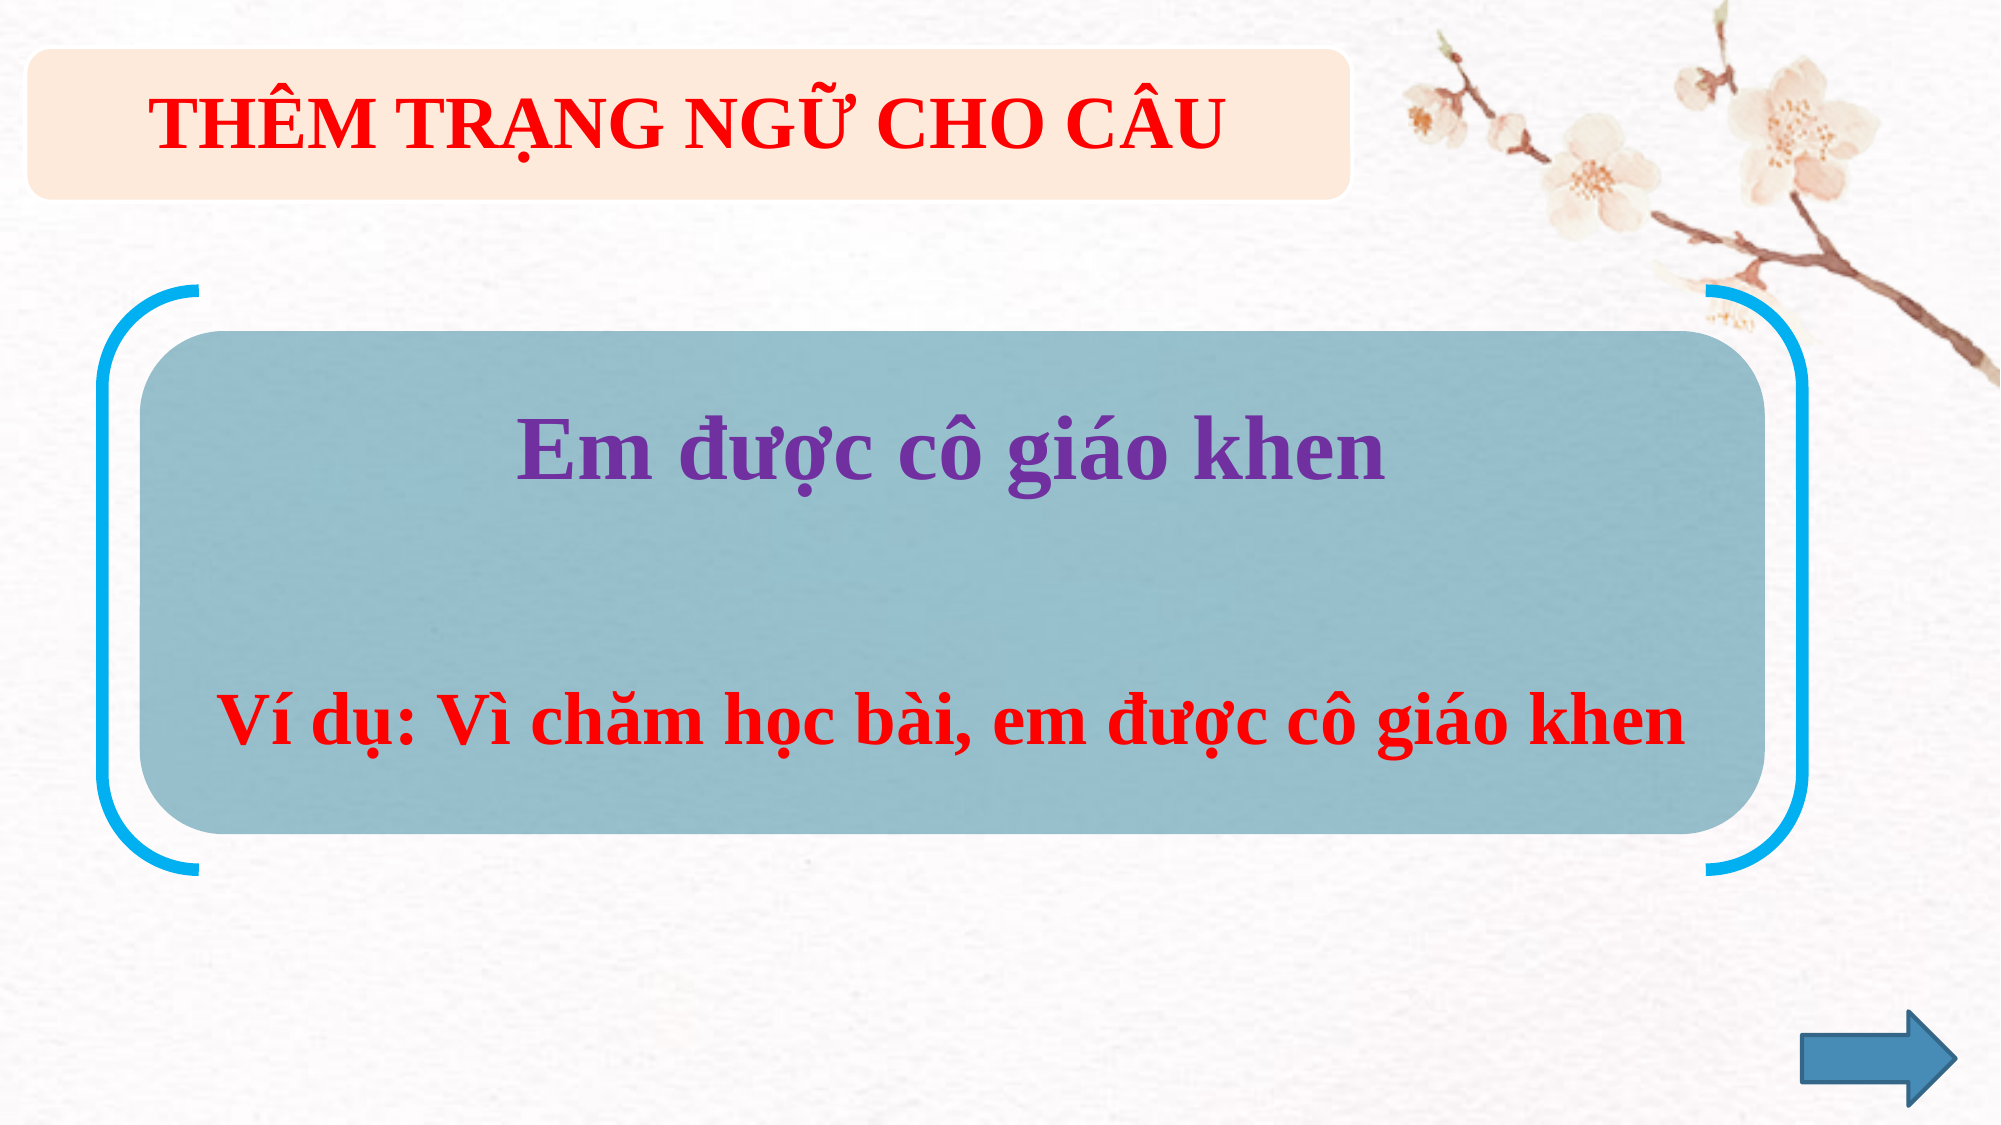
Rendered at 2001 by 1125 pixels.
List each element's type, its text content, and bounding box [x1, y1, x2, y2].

text_box [139, 331, 1765, 835]
text_box Ví dụ: Vì chăm học bài, em được cô giáo khen [201, 662, 1703, 768]
text_box Em được cô giáo khen [501, 380, 1403, 506]
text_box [25, 46, 1353, 202]
picture [0, 0, 2001, 1125]
text_box [1799, 1009, 1958, 1108]
text_box [101, 289, 1804, 871]
